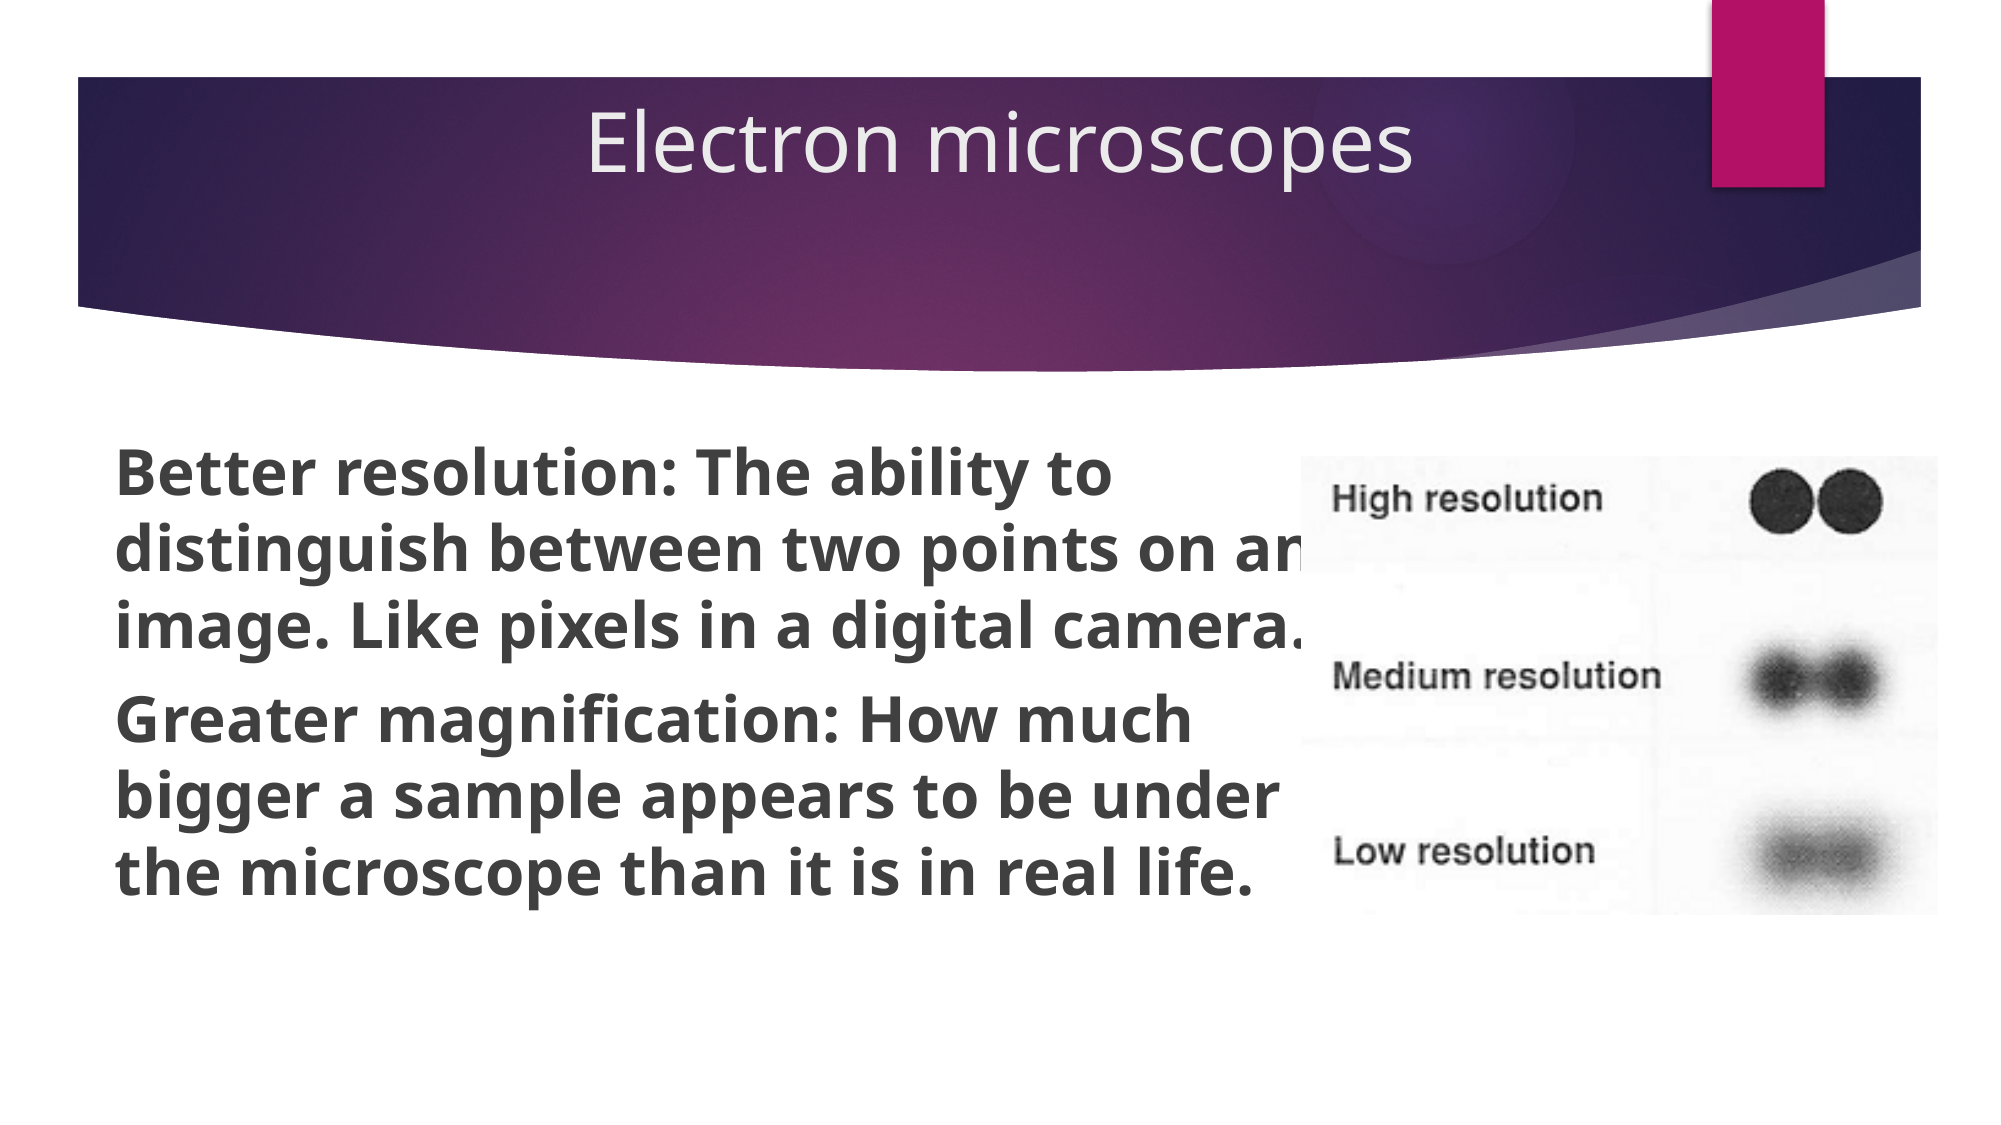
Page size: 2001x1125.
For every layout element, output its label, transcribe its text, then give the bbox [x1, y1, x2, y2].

picture [1301, 456, 1938, 915]
title Electron microscopes [99, 45, 1900, 233]
list Better resolution: The ability to distinguish between two points on an image. Like pixels in a digital camera. Greater magnification: How much bigger a sample appears to be under the microscope than it is in real life. [99, 424, 1339, 1043]
